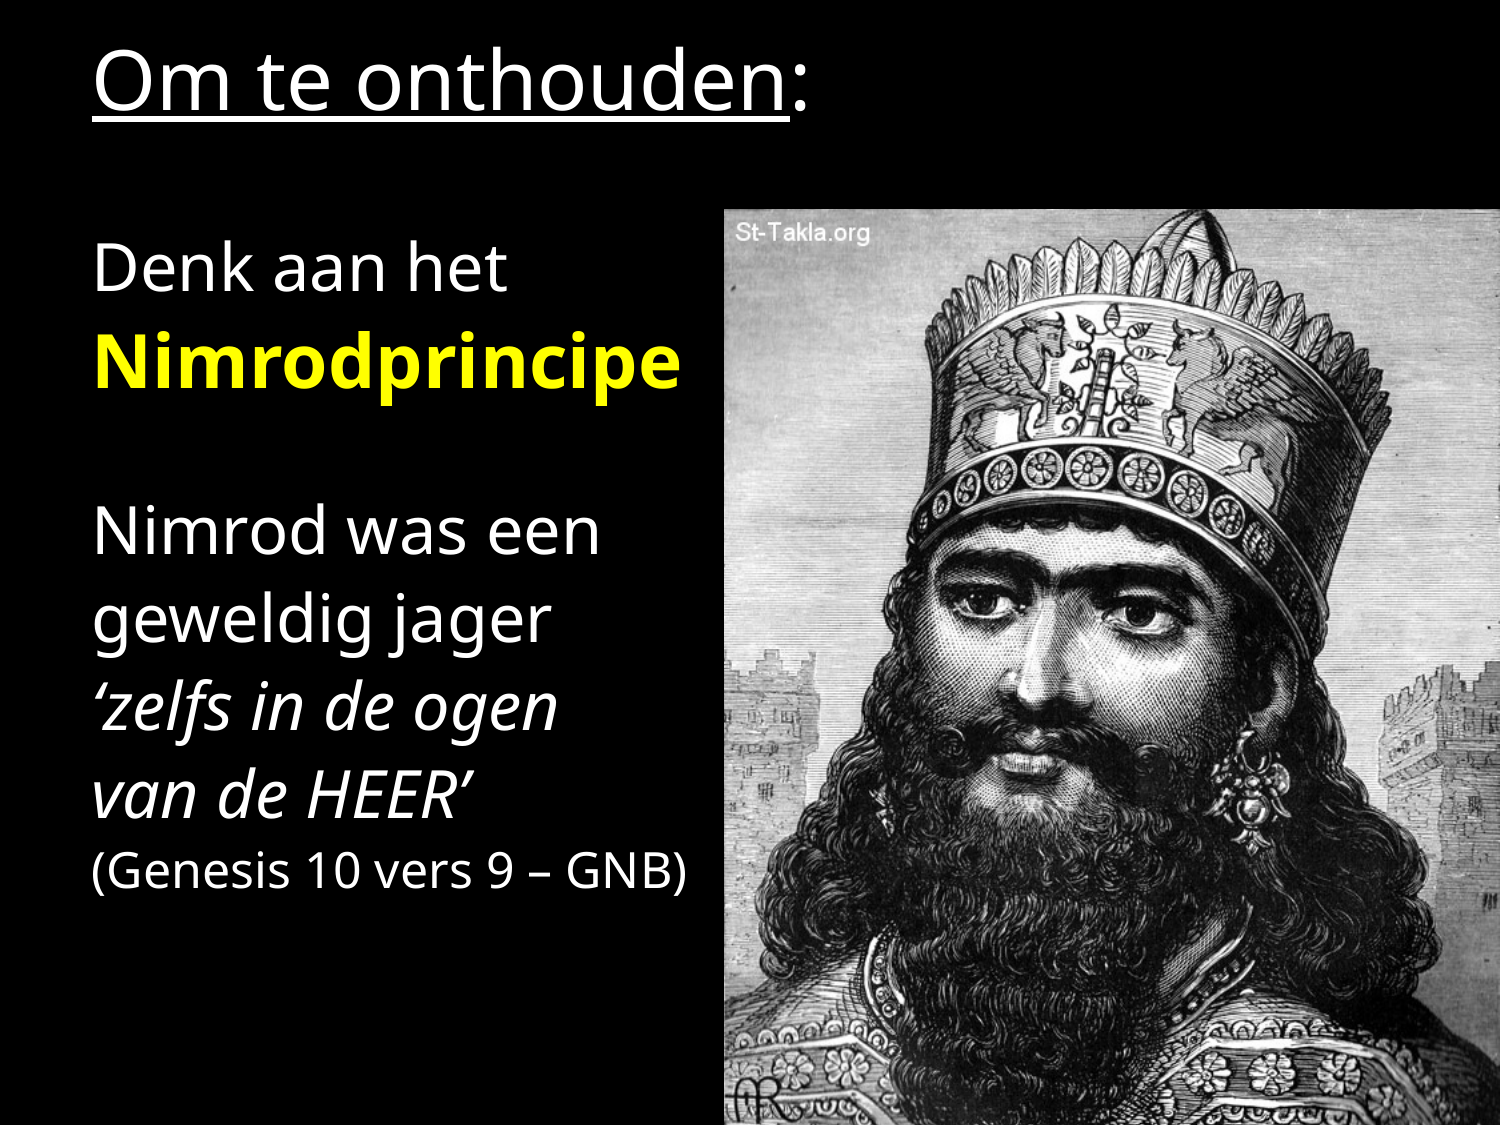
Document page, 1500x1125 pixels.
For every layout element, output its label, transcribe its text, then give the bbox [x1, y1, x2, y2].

title Om te onthouden: [76, 19, 1424, 1035]
list Denk aan het Nimrodprincipe Nimrod was een geweldig jager ‘zelfs in de ogen van de HEER’ (Genesis 10 vers 9 – GNB) [76, 208, 703, 1095]
picture [724, 209, 1500, 1125]
